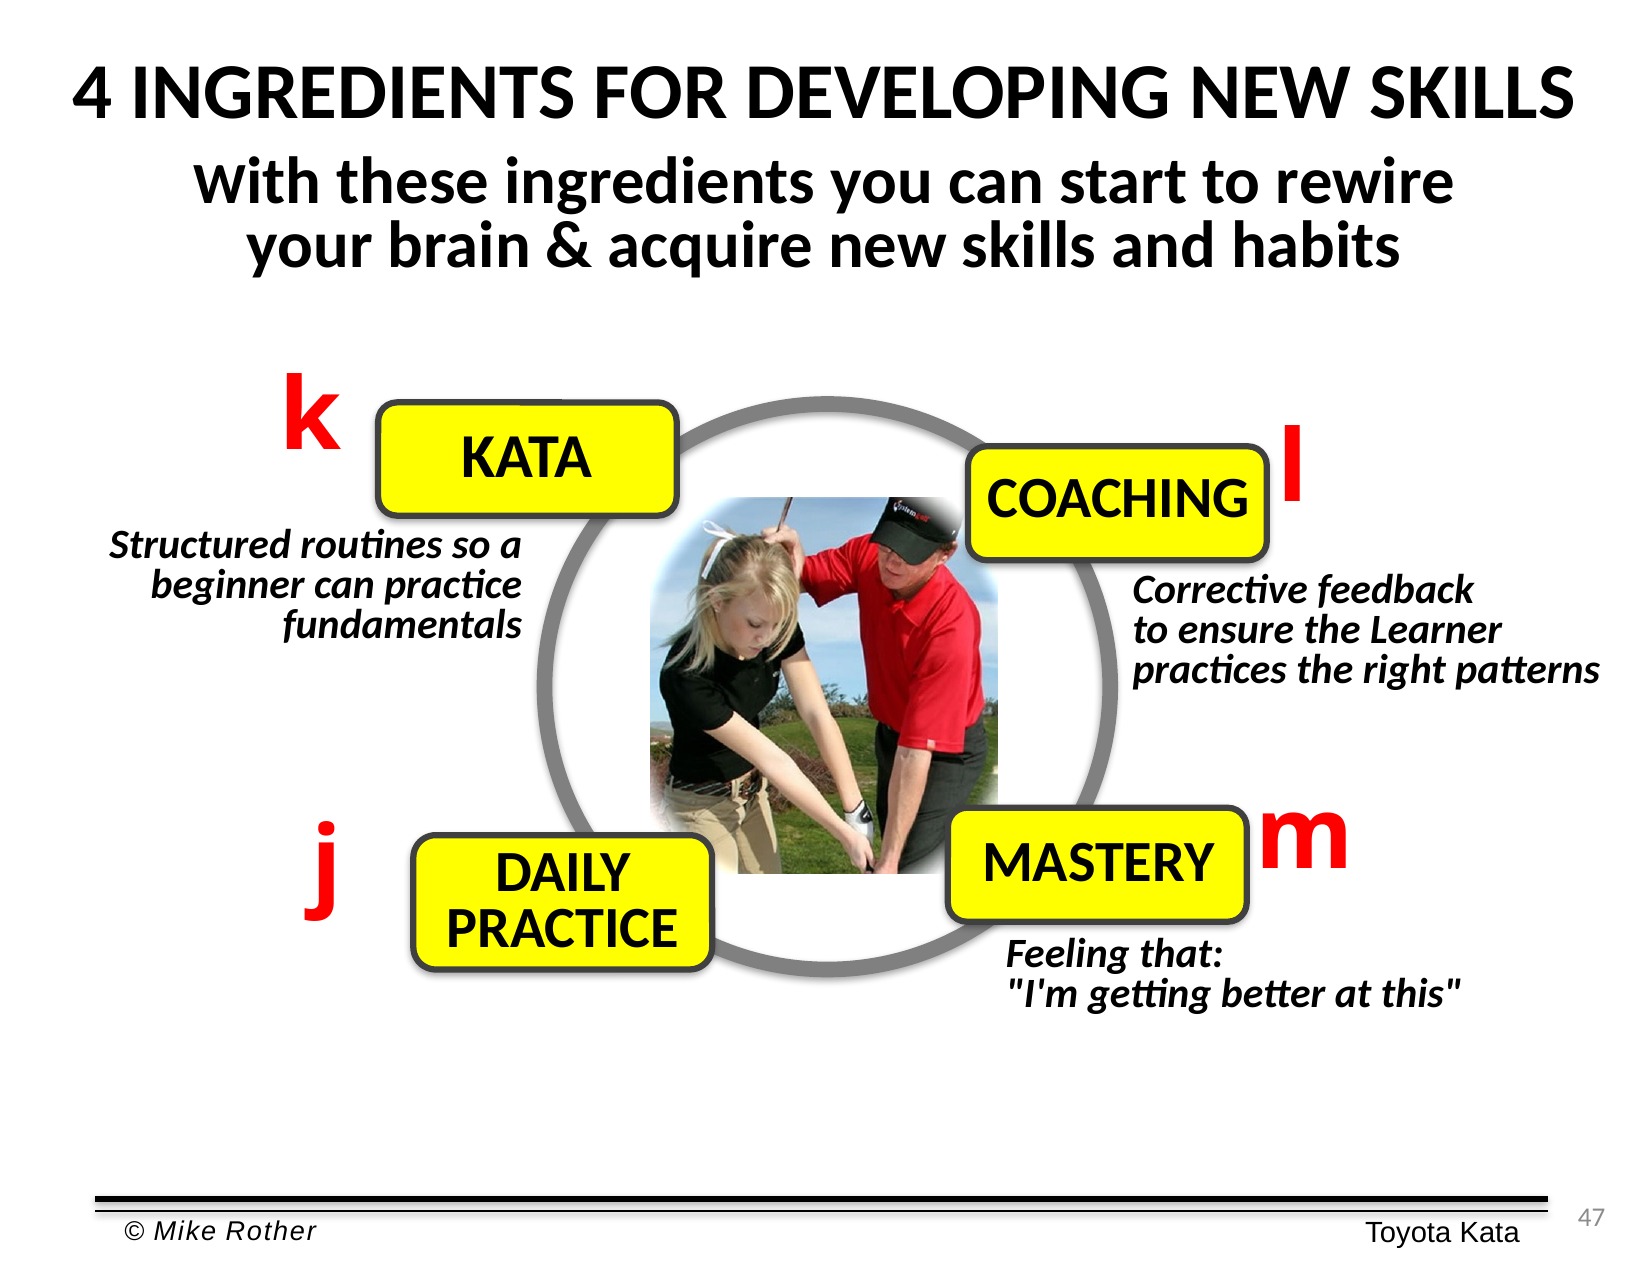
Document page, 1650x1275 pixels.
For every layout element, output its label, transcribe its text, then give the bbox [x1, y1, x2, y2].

text_box [708, 882, 713, 962]
picture [650, 496, 999, 874]
text_box [947, 899, 1248, 923]
text_box [377, 401, 678, 517]
text_box [543, 524, 644, 833]
text_box [1004, 806, 1240, 835]
text_box [718, 882, 972, 971]
text_box With these ingredients you can start to rewire your brain & acquire new skills and habits [0, 145, 1650, 289]
text_box KATA [378, 428, 677, 496]
slide_number 47 [1237, 1181, 1623, 1250]
text_box [1004, 535, 1268, 562]
text_box [422, 966, 703, 971]
text_box k [264, 342, 372, 477]
text_box [681, 403, 978, 495]
text_box DAILY PRACTICE [417, 838, 708, 966]
text_box l [1262, 393, 1369, 529]
text_box [423, 834, 644, 838]
text_box [412, 843, 417, 961]
text_box [967, 445, 1262, 495]
text_box m [1240, 761, 1351, 896]
text_box Structured routines so a beginner can practice fundamentals [62, 519, 537, 654]
text_box Feeling that: "I'm getting better at this" [991, 928, 1509, 1023]
text_box MASTERY [947, 835, 1249, 899]
text_box 4 INGREDIENTS FOR DEVELOPING NEW SKILLS [0, 49, 1650, 141]
text_box [1004, 568, 1112, 806]
text_box COACHING [968, 470, 1269, 535]
text_box j [296, 790, 418, 925]
text_box Corrective feedback to ensure the Learner practices the right patterns [1117, 564, 1629, 700]
